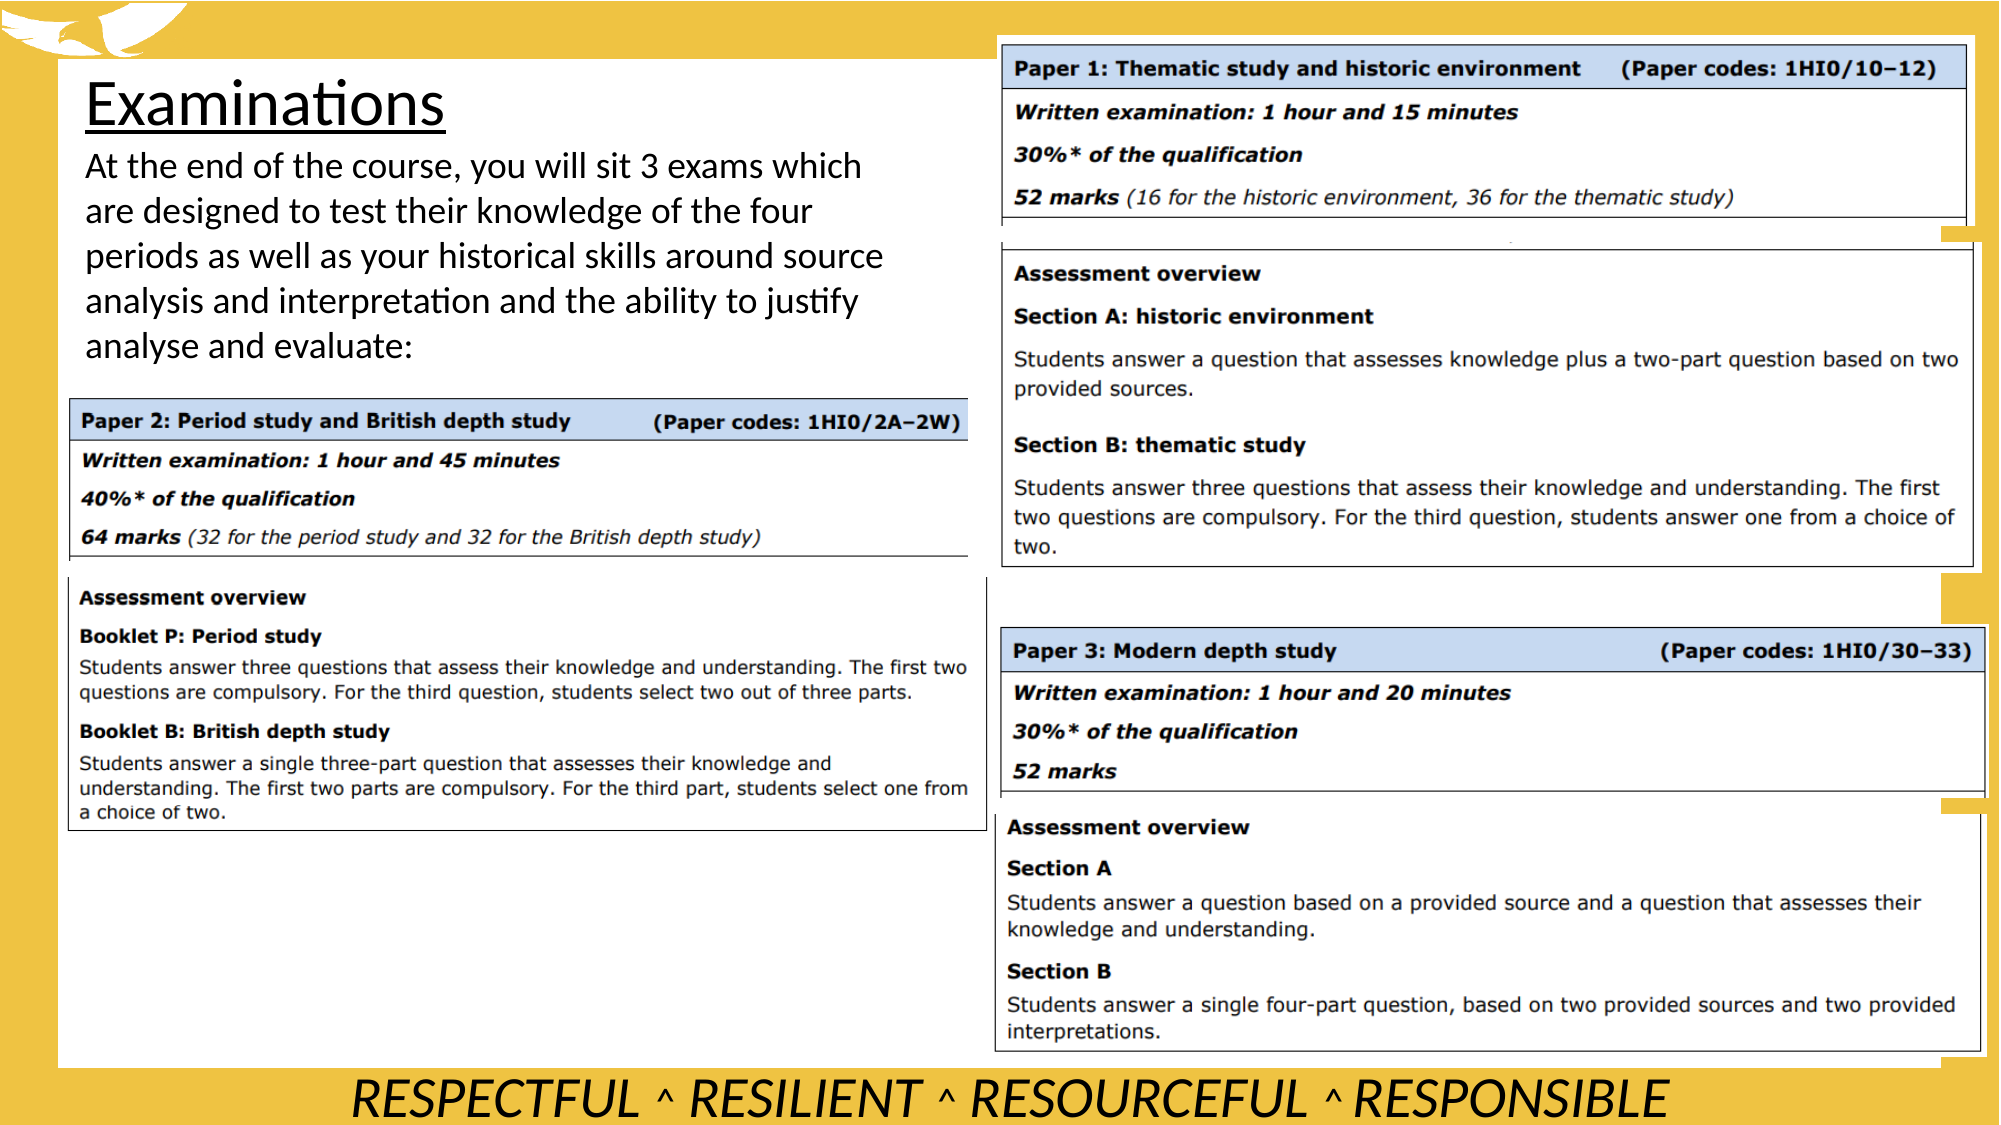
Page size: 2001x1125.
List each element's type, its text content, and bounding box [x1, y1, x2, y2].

picture [2, 3, 193, 58]
picture [61, 577, 1989, 1057]
text_box At the end of the course, you will sit 3 exams which are designed to test their knowledge of the four periods as well as your historical skills around source analysis and interpretation and the ability to justify analyse and evaluate: [70, 134, 906, 374]
picture [996, 242, 1982, 573]
picture [61, 388, 968, 561]
picture [996, 35, 1976, 226]
text_box Examinations [70, 51, 996, 147]
